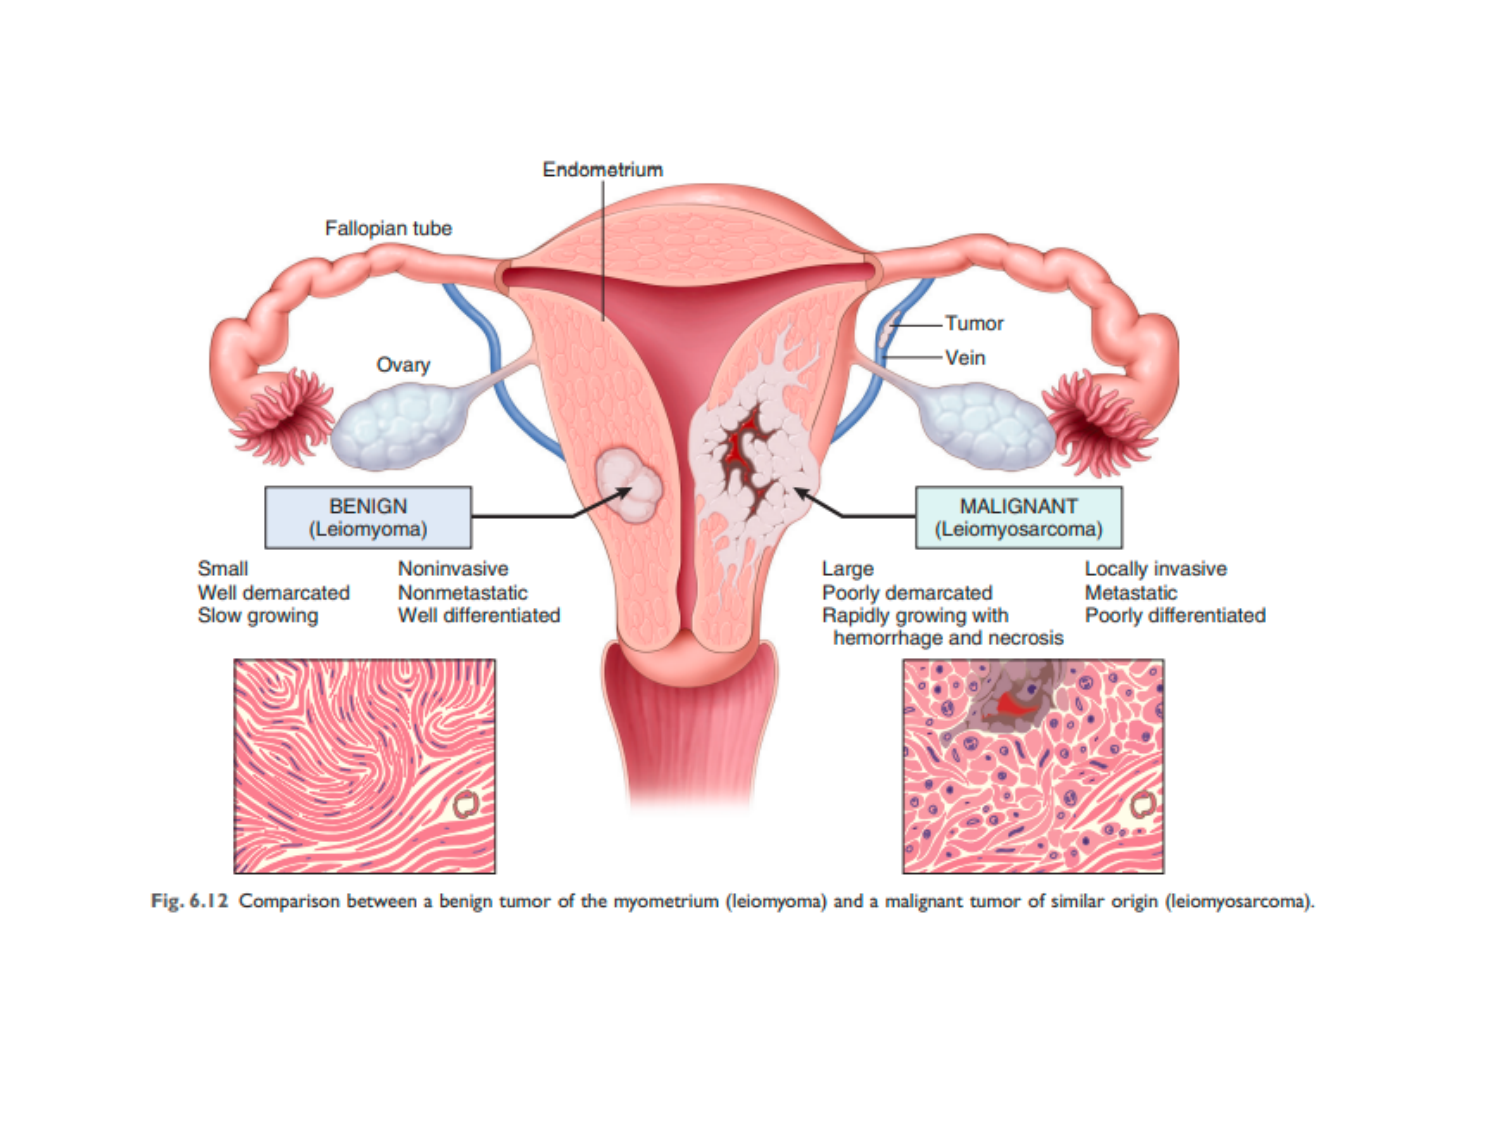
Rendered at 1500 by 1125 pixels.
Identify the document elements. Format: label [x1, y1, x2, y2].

picture [87, 137, 1386, 937]
